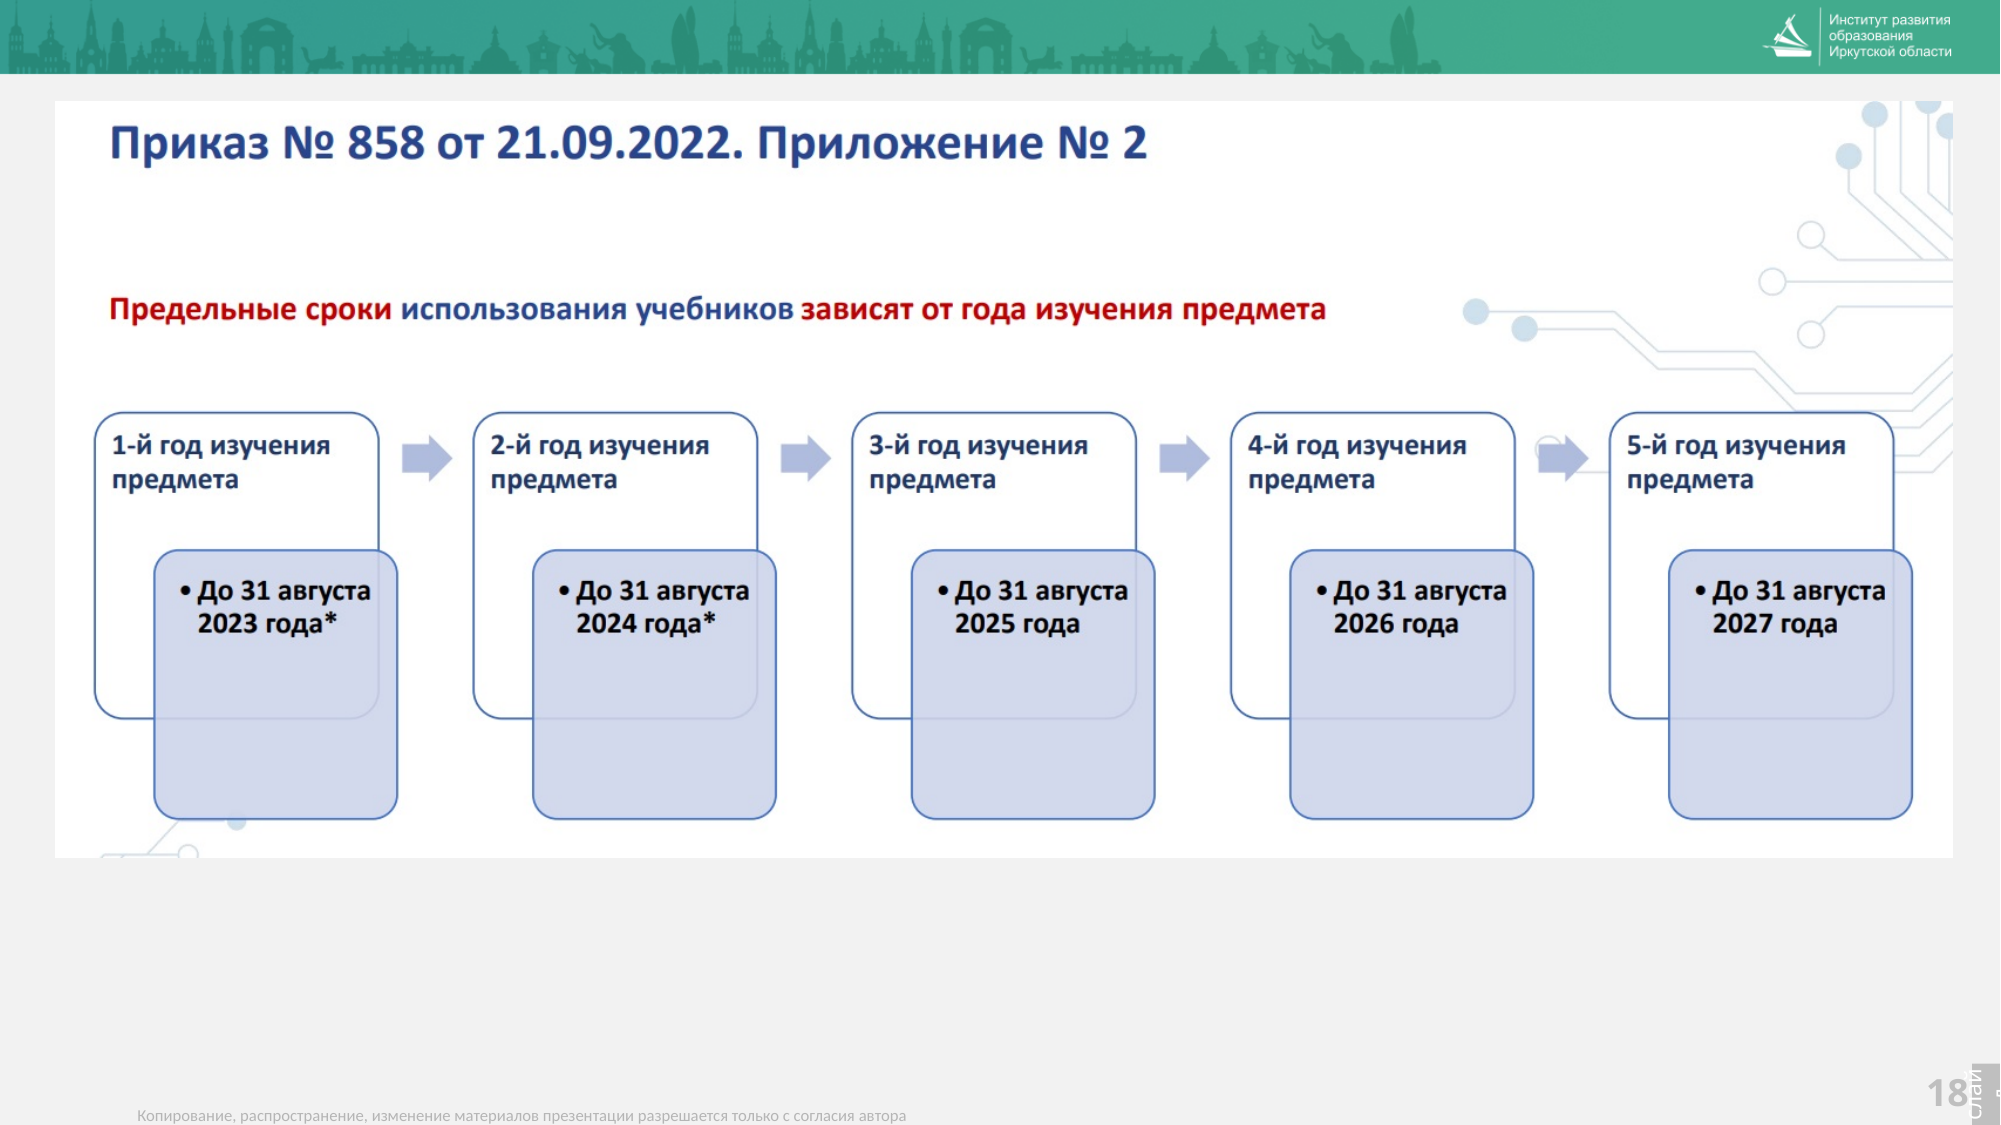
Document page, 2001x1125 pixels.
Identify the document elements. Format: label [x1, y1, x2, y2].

list [55, 101, 1953, 858]
picture [0, 0, 2000, 75]
